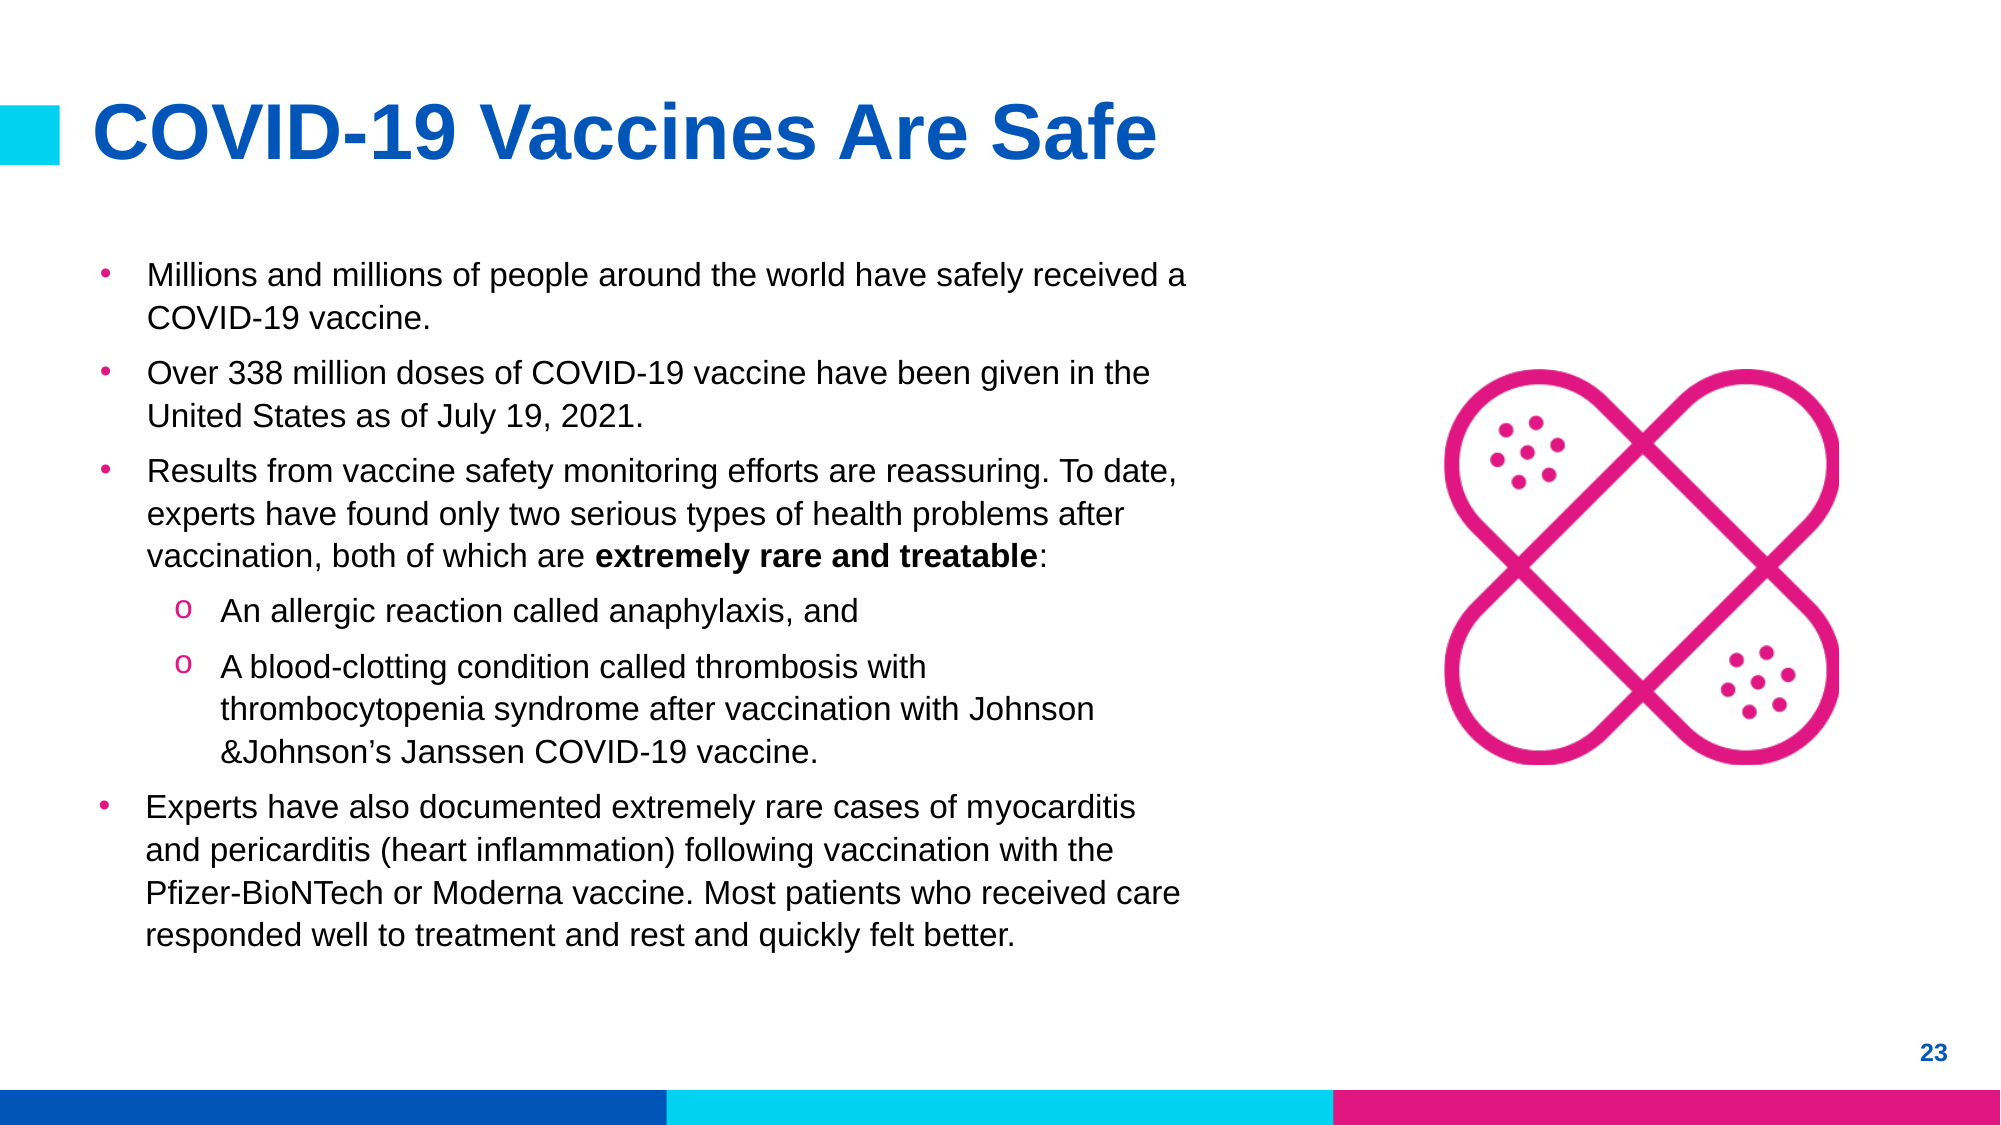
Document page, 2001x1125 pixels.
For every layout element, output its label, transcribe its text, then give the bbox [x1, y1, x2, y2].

title COVID-19 Vaccines Are Safe [77, 83, 1949, 258]
list Millions and millions of people around the world have safely received a COVID-19 vaccine. Over 338 million doses of COVID-19 vaccine have been given in the United States as of July 19, 2021. Results from vaccine safety monitoring efforts are reassuring. To date, experts have found only two serious types of health problems after vaccination, both of which are extremely rare and treatable: An allergic reaction called anaphylaxis, and A blood-clotting condition called thrombosis with thrombocytopenia syndrome after vaccination with Johnson &Johnson’s Janssen COVID-19 vaccine. Experts have also documented extremely rare cases of myocarditis and pericarditis (heart inflammation) following vaccination with the Pfizer-BioNTech or Moderna vaccine. Most patients who received care responded well to treatment and rest and quickly felt better. [98, 242, 1195, 980]
picture [0, 1090, 2000, 1125]
slide_number 23 [1866, 1036, 1949, 1061]
picture [1444, 369, 1840, 765]
